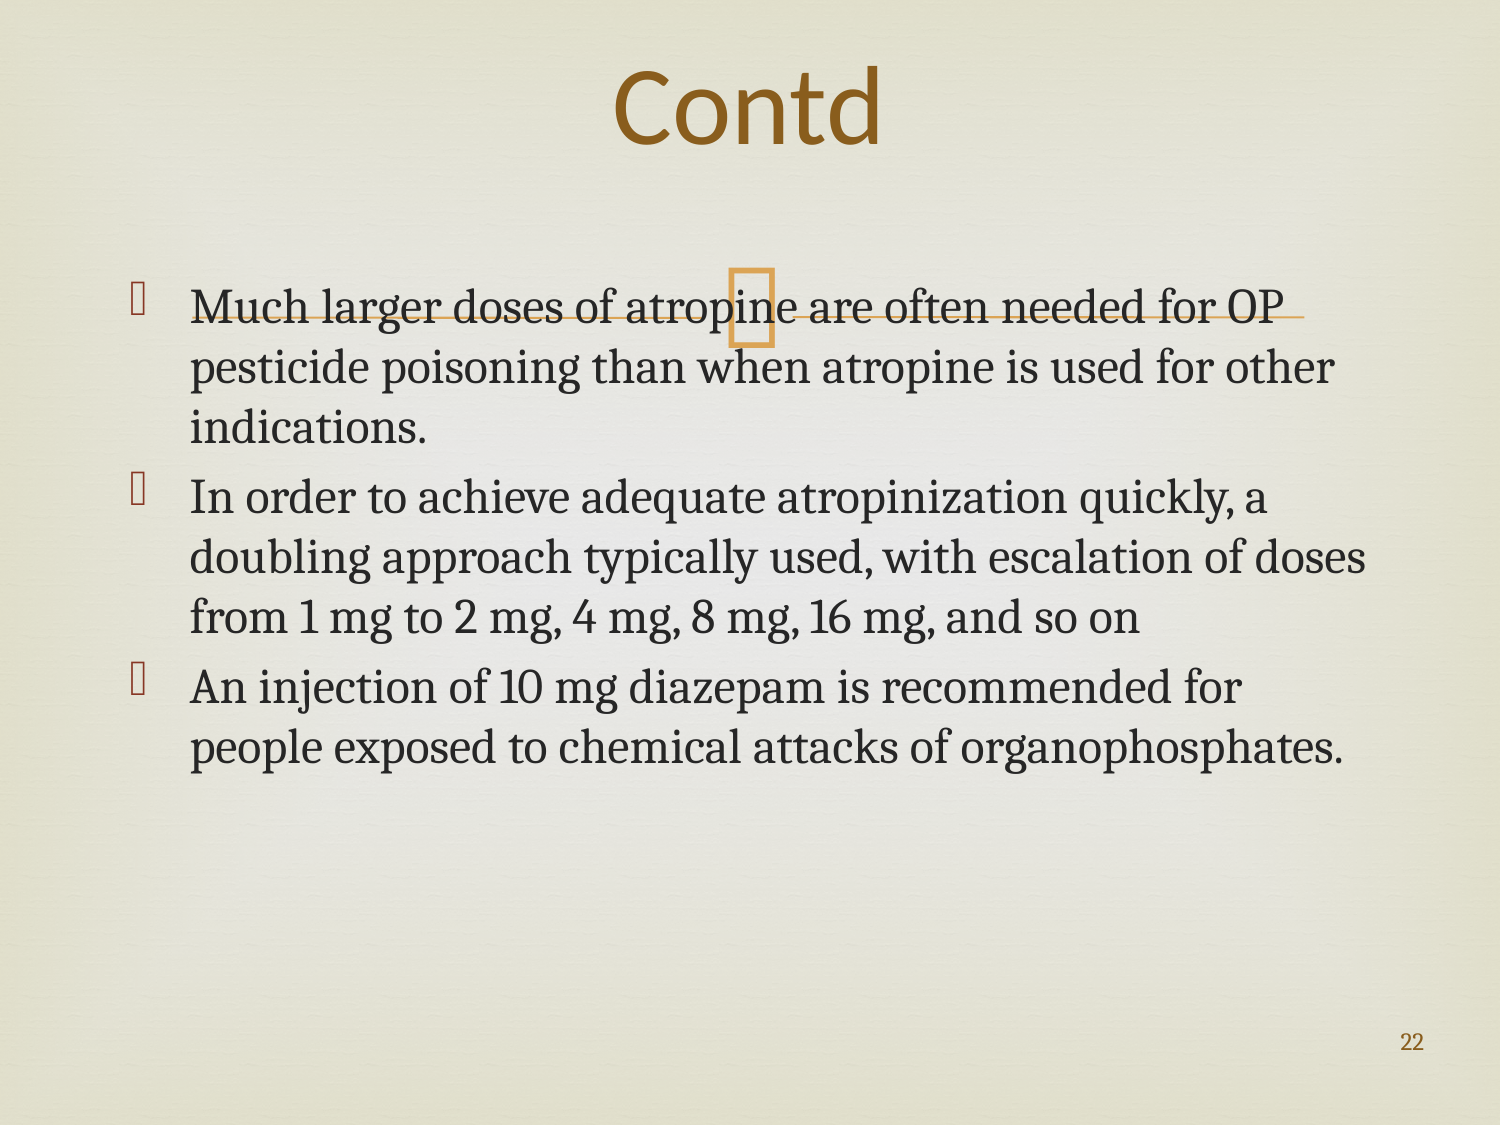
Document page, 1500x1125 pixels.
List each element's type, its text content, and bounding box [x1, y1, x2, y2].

list Much larger doses of atropine are often needed for OP pesticide poisoning than when atropine is used for other indications. In order to achieve adequate atropinization quickly, a doubling approach typically used, with escalation of doses from 1 mg to 2 mg, 4 mg, 8 mg, 16 mg, and so on An injection of 10 mg diazepam is recommended for people exposed to chemical attacks of organophosphates. [114, 266, 1386, 1005]
title Contd [112, 24, 1386, 175]
slide_number 22 [1089, 1010, 1440, 1071]
